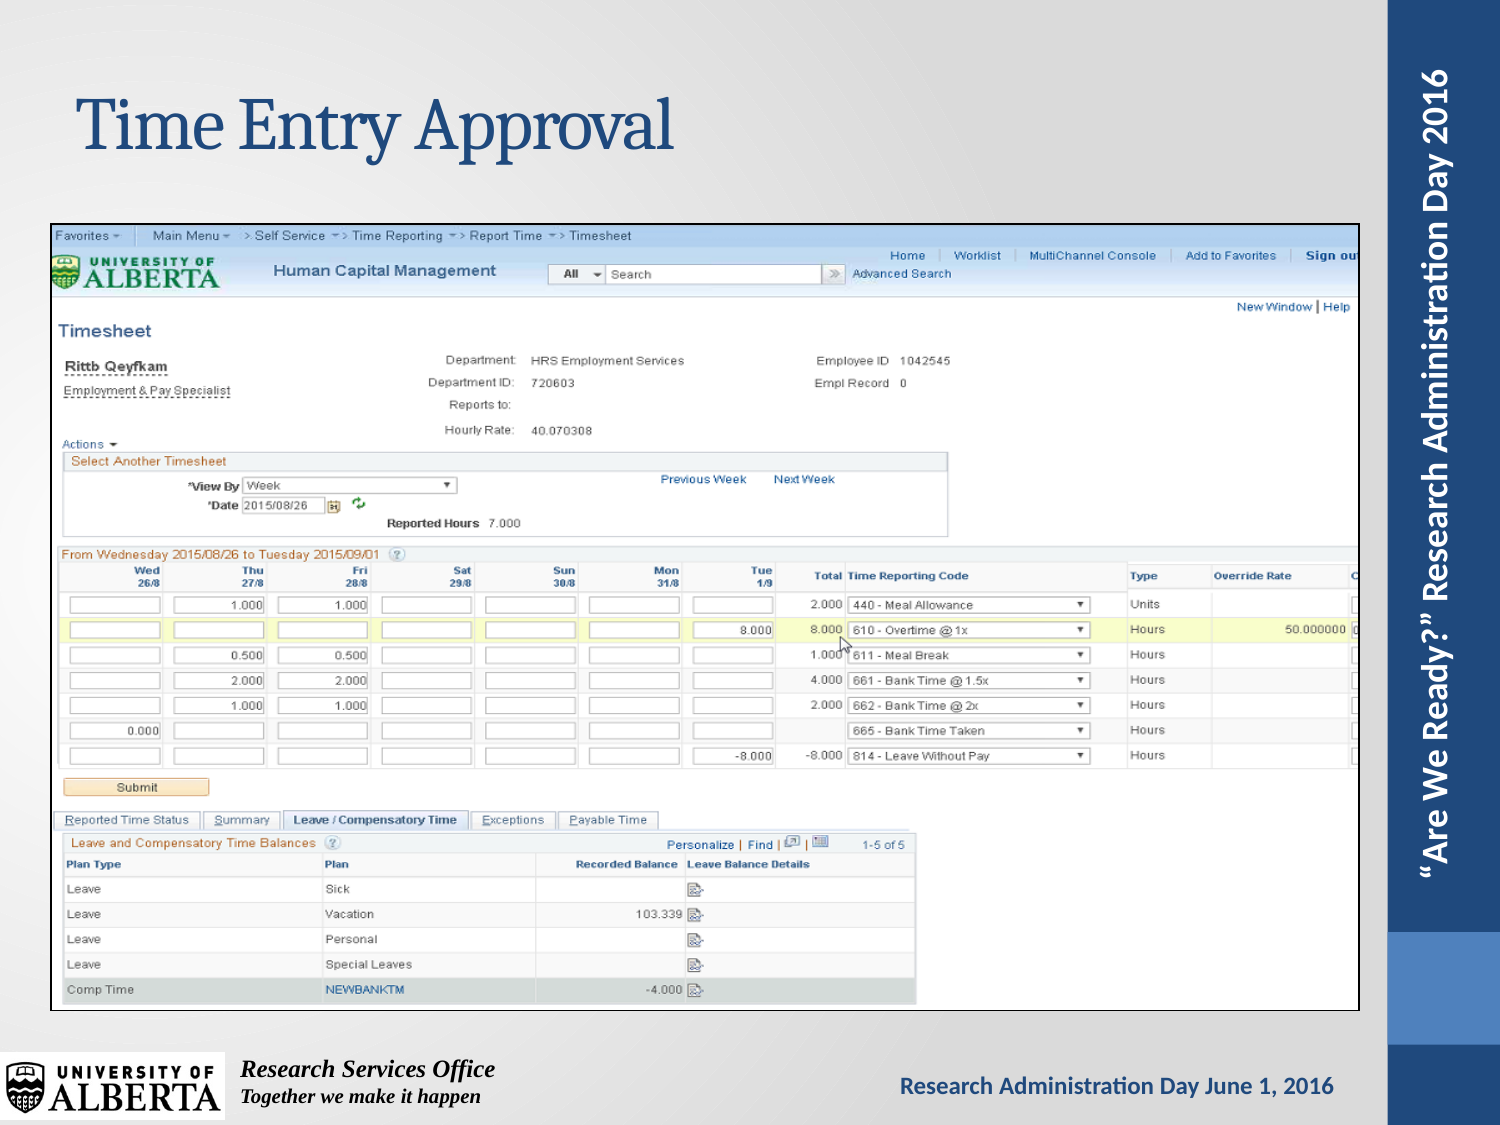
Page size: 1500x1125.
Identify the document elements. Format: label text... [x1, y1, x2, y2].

title Time Entry Approval [60, 37, 1350, 203]
picture [0, 1052, 225, 1120]
picture [51, 224, 1359, 1011]
